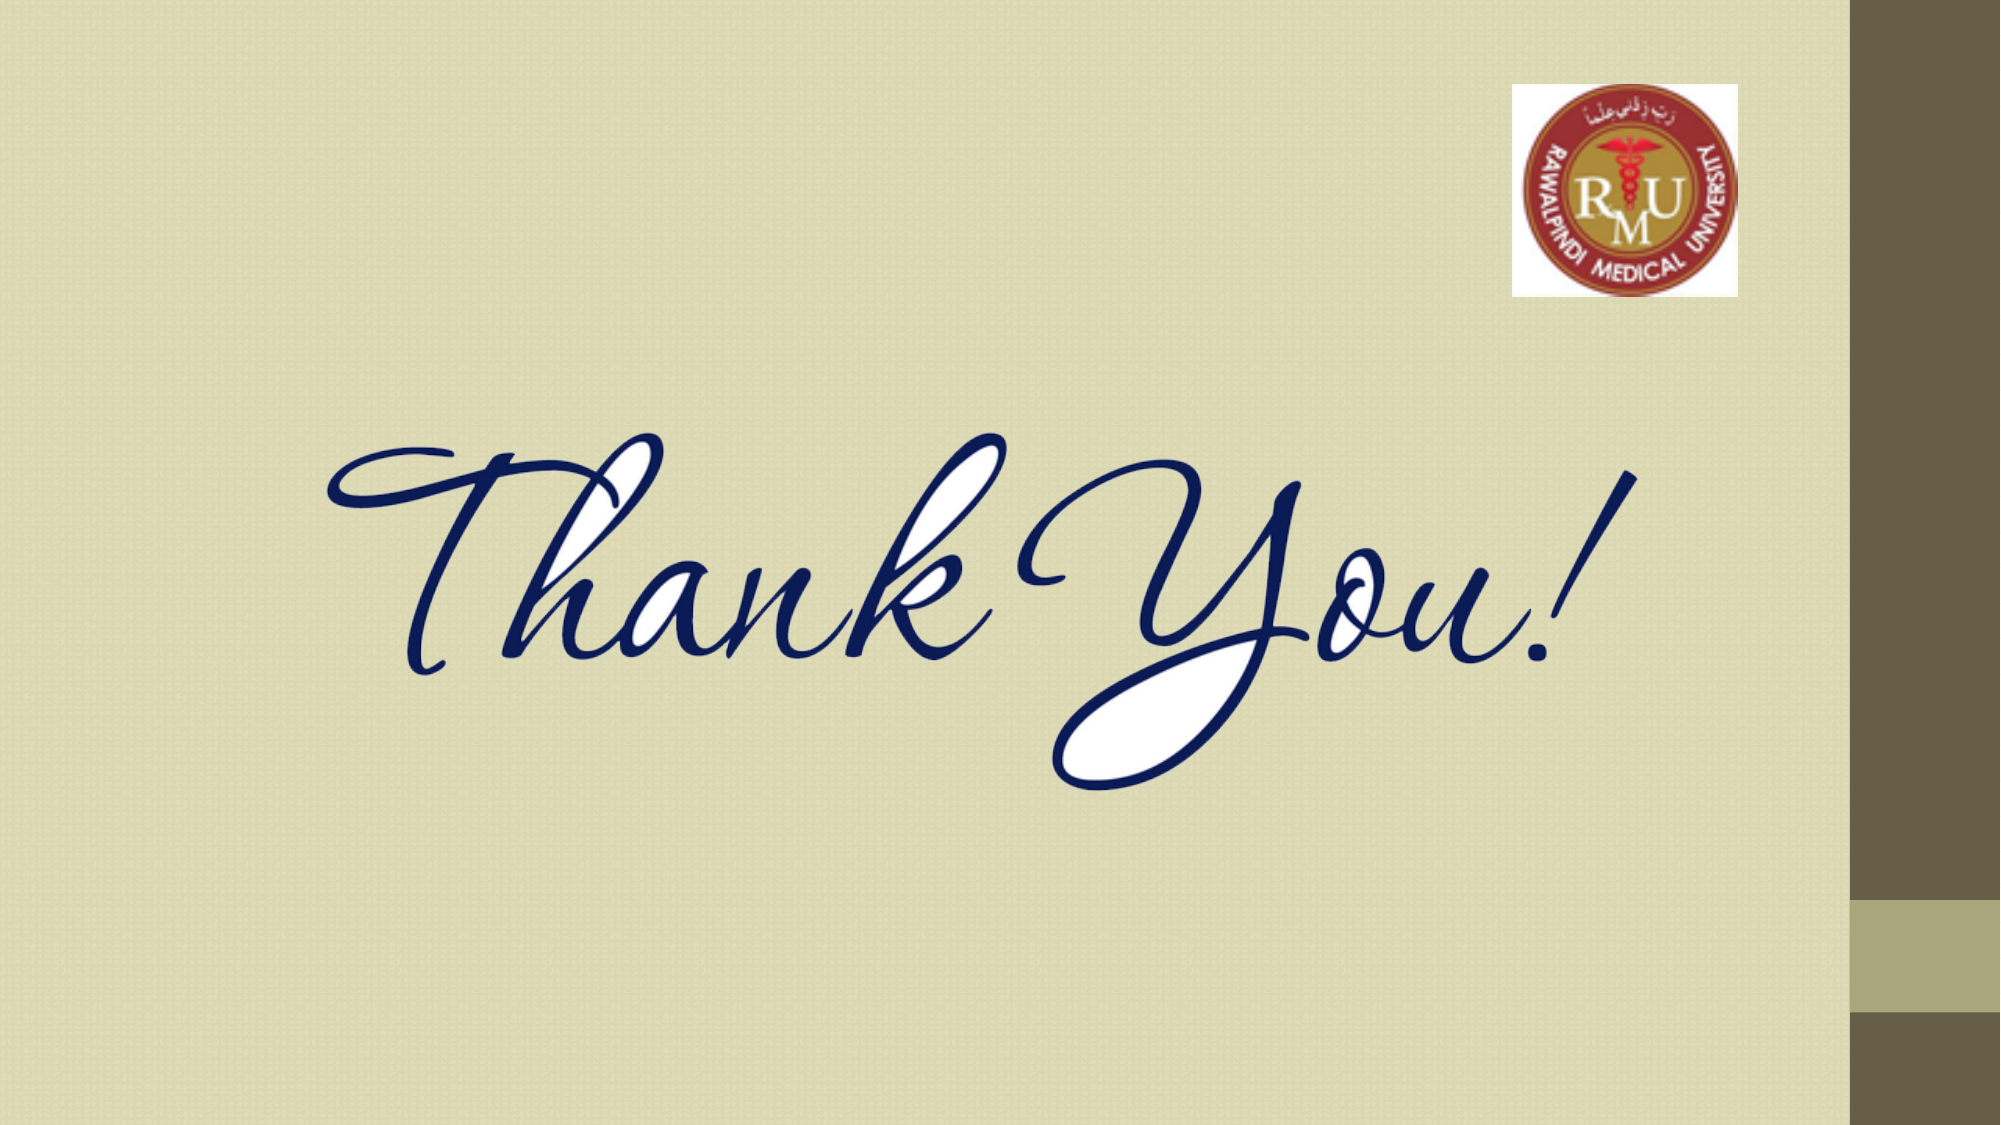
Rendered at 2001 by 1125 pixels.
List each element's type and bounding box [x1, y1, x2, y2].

picture [86, 83, 1913, 851]
